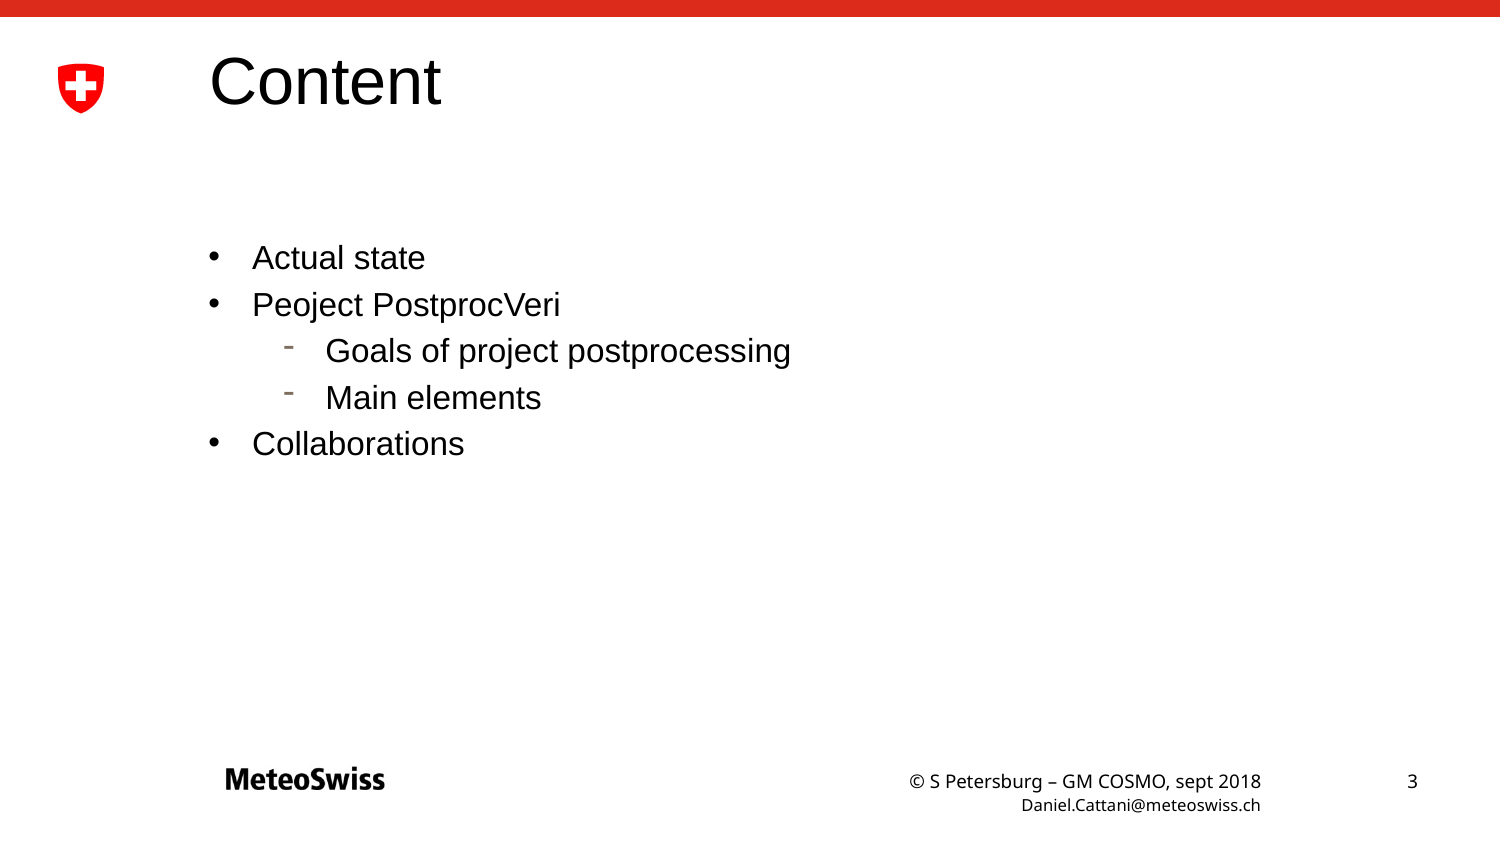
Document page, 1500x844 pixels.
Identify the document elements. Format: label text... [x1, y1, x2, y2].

picture [218, 759, 390, 790]
list Actual state Peoject PostprocVeri Goals of project postprocessing Main elements Collaborations [193, 228, 1429, 637]
title Content [194, 30, 1428, 147]
